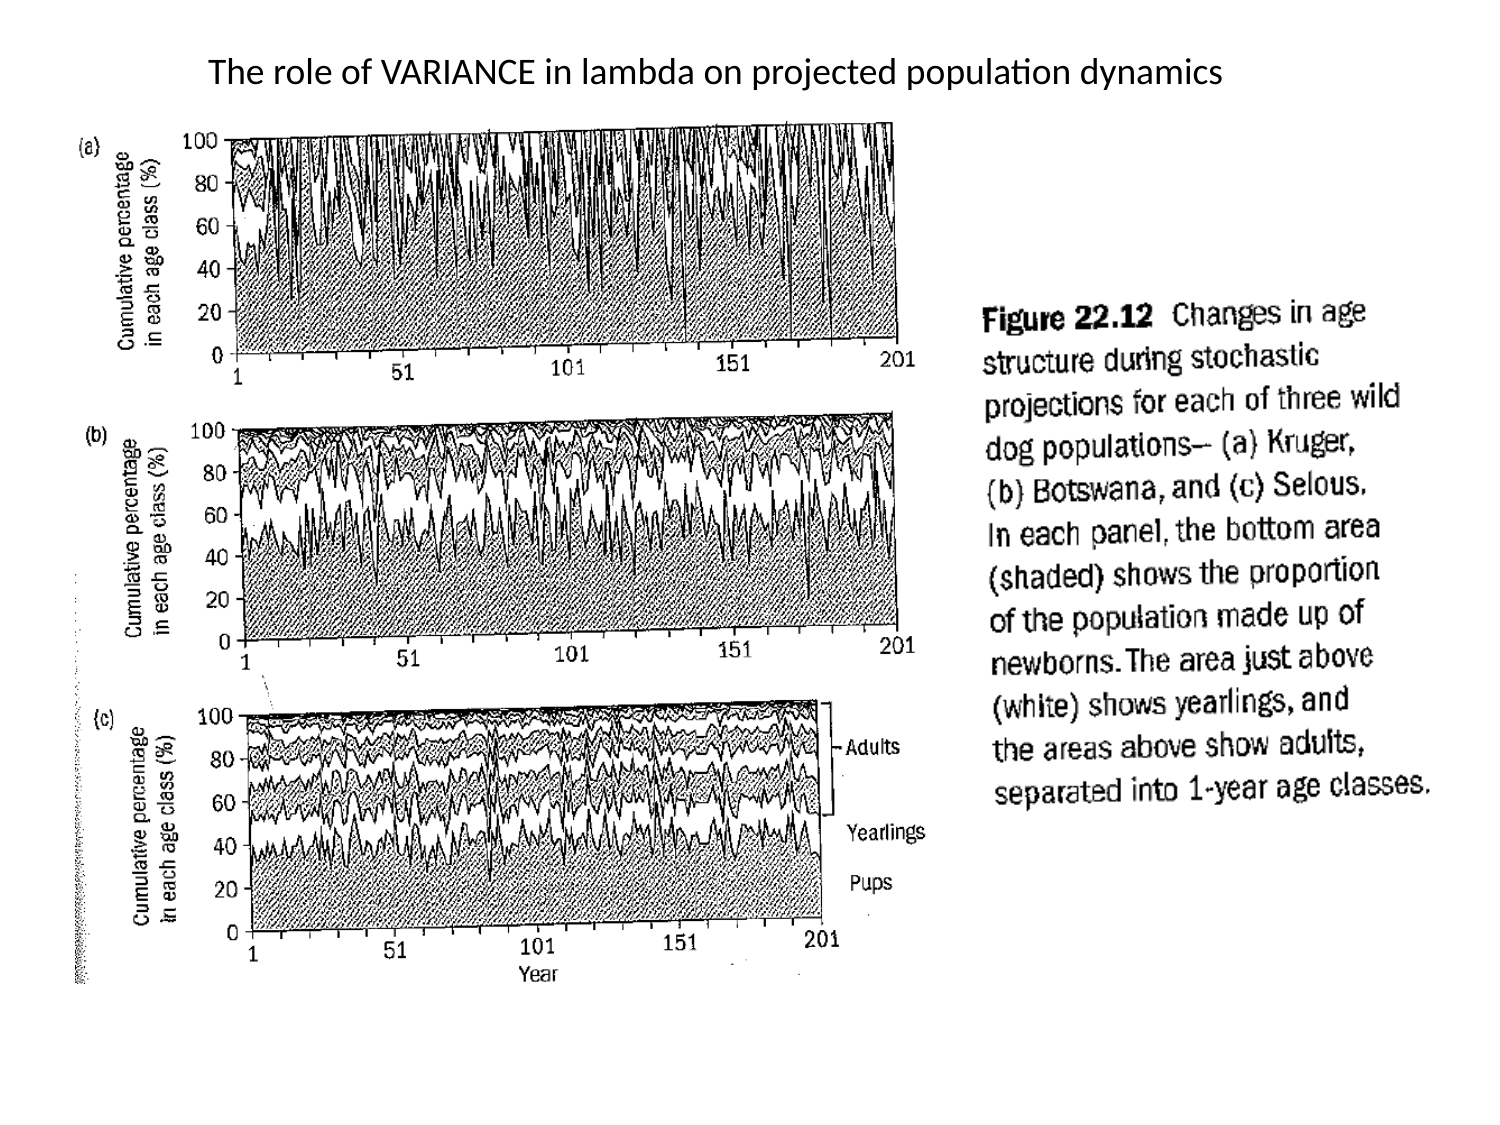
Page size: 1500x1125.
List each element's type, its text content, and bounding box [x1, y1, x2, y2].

picture [980, 280, 1461, 830]
text_box The role of VARIANCE in lambda on projected population dynamics [193, 39, 1240, 100]
picture [74, 112, 941, 984]
